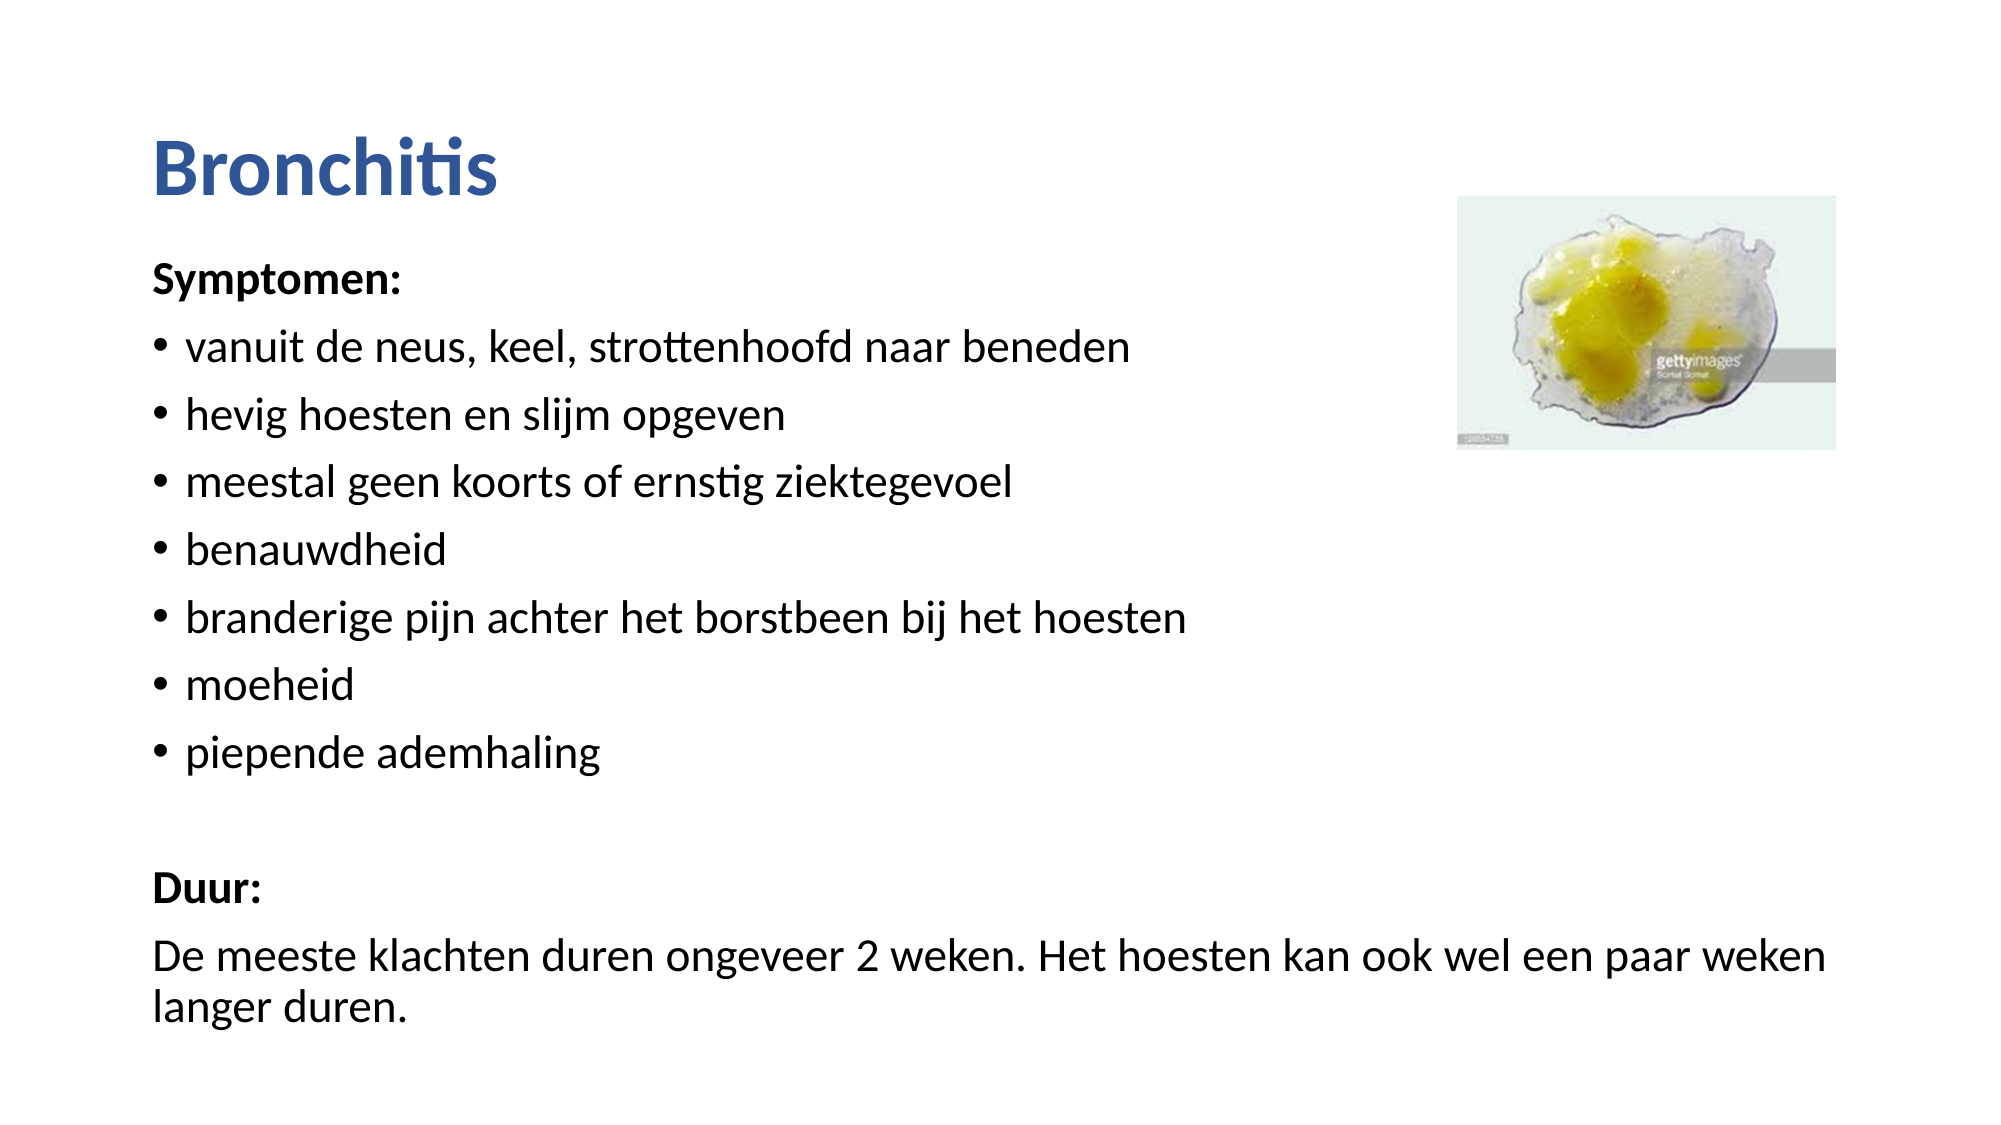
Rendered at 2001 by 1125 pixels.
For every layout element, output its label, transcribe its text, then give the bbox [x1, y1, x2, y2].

title Bronchitis [137, 59, 1863, 246]
list Symptomen: vanuit de neus, keel, strottenhoofd naar beneden hevig hoesten en slijm opgeven meestal geen koorts of ernstig ziektegevoel benauwdheid branderige pijn achter het borstbeen bij het hoesten moeheid piepende ademhaling Duur: De meeste klachten duren ongeveer 2 weken. Het hoesten kan ook wel een paar weken langer duren. [137, 246, 1863, 1043]
picture [1457, 196, 1836, 450]
